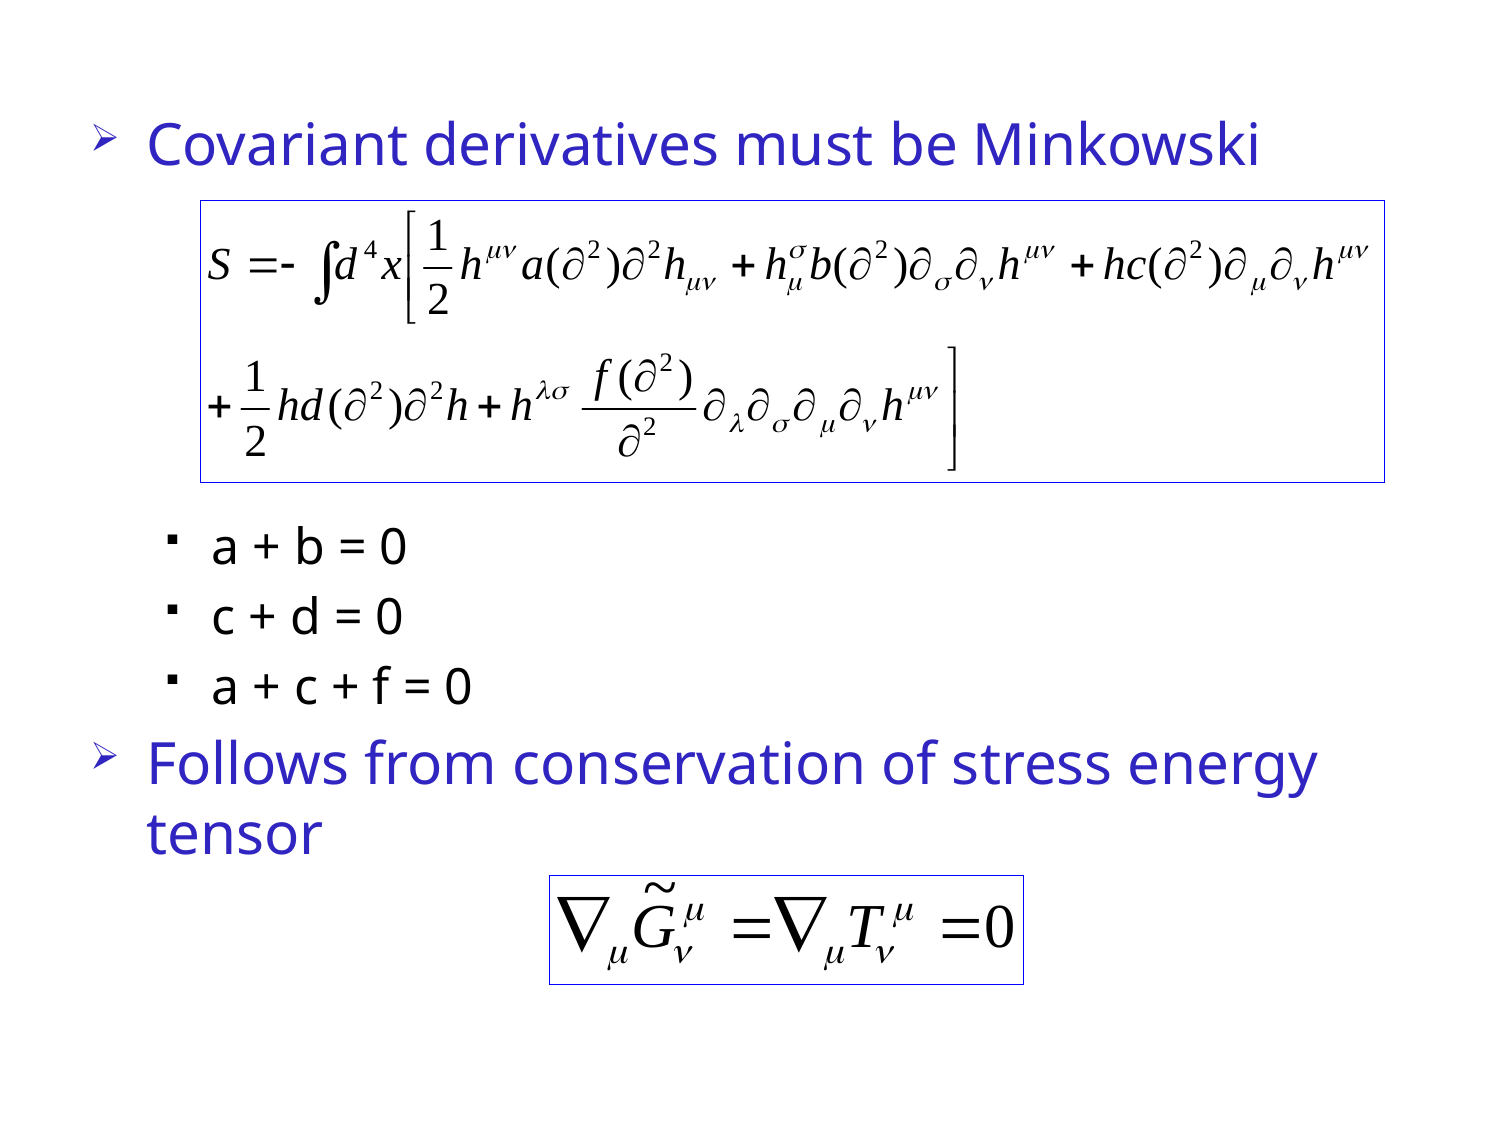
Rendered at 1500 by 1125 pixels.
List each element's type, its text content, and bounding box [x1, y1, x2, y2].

list Covariant derivatives must be Minkowski a + b = 0 c + d = 0 a + c + f = 0 Follows from conservation of stress energy tensor [74, 99, 1426, 1001]
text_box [549, 874, 1025, 985]
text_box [199, 199, 1385, 483]
